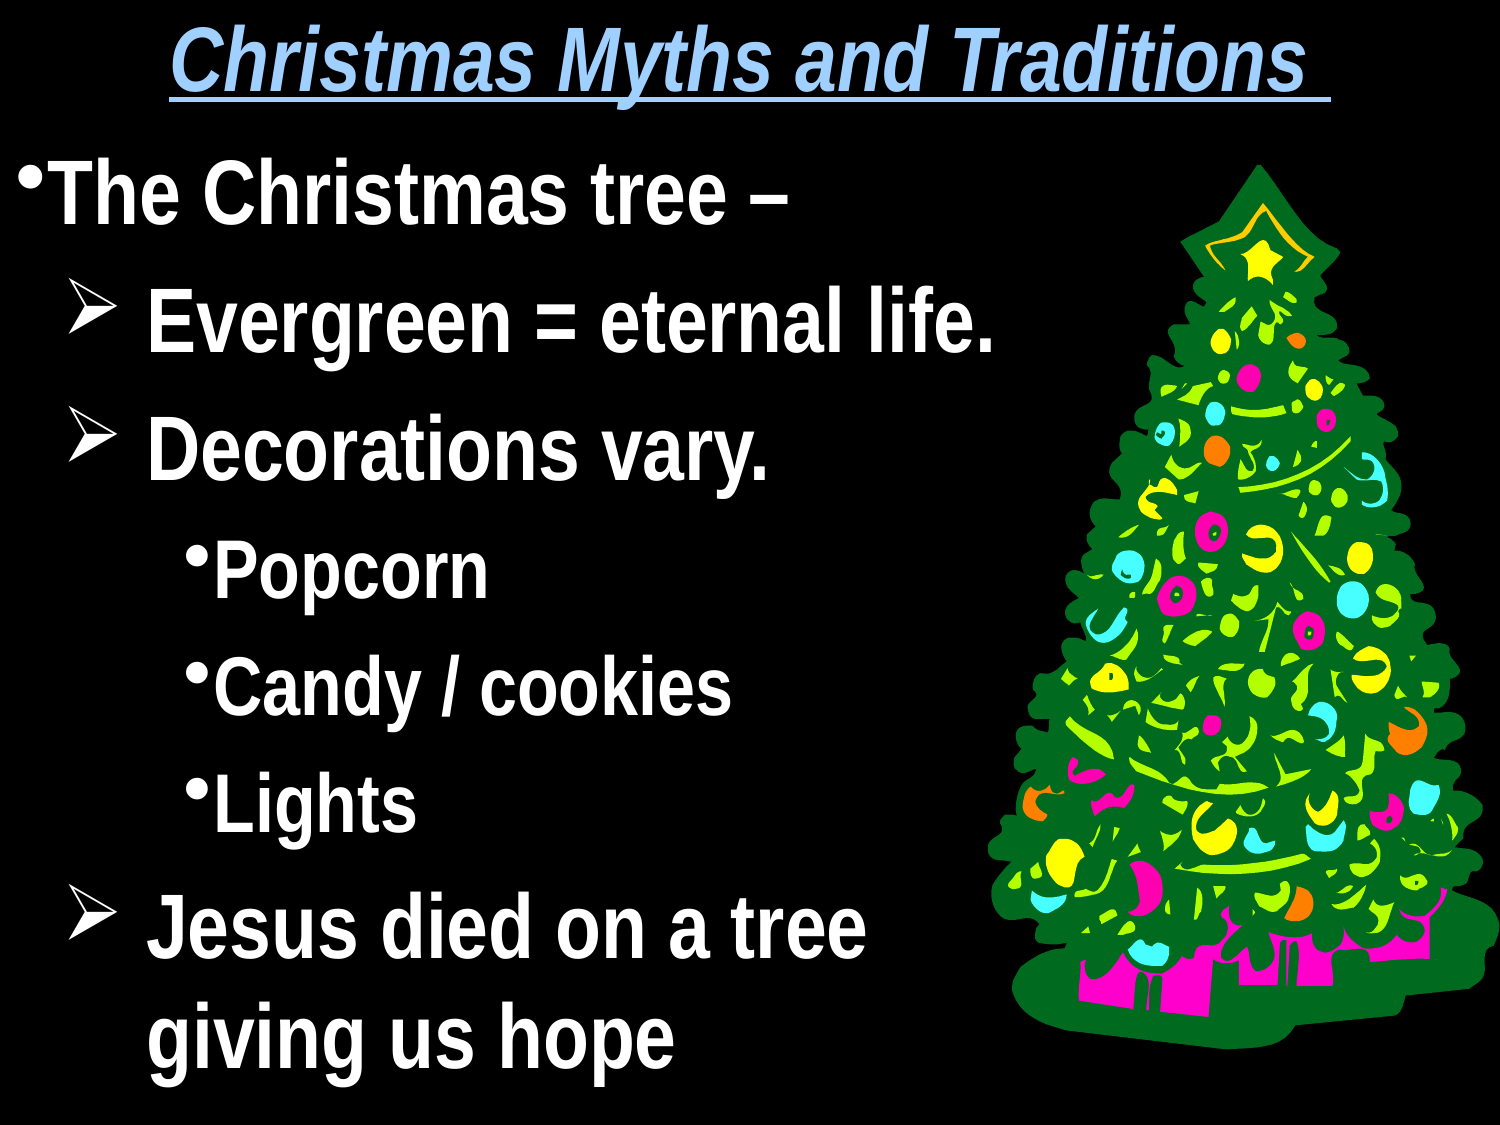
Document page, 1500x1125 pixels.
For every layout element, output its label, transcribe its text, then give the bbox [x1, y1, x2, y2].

list The Christmas tree – Evergreen = eternal life. Decorations vary. Popcorn Candy / cookies Lights Jesus died on a tree giving us hope [0, 125, 1038, 1125]
picture [985, 162, 1500, 1050]
title Christmas Myths and Traditions [0, 0, 1500, 149]
